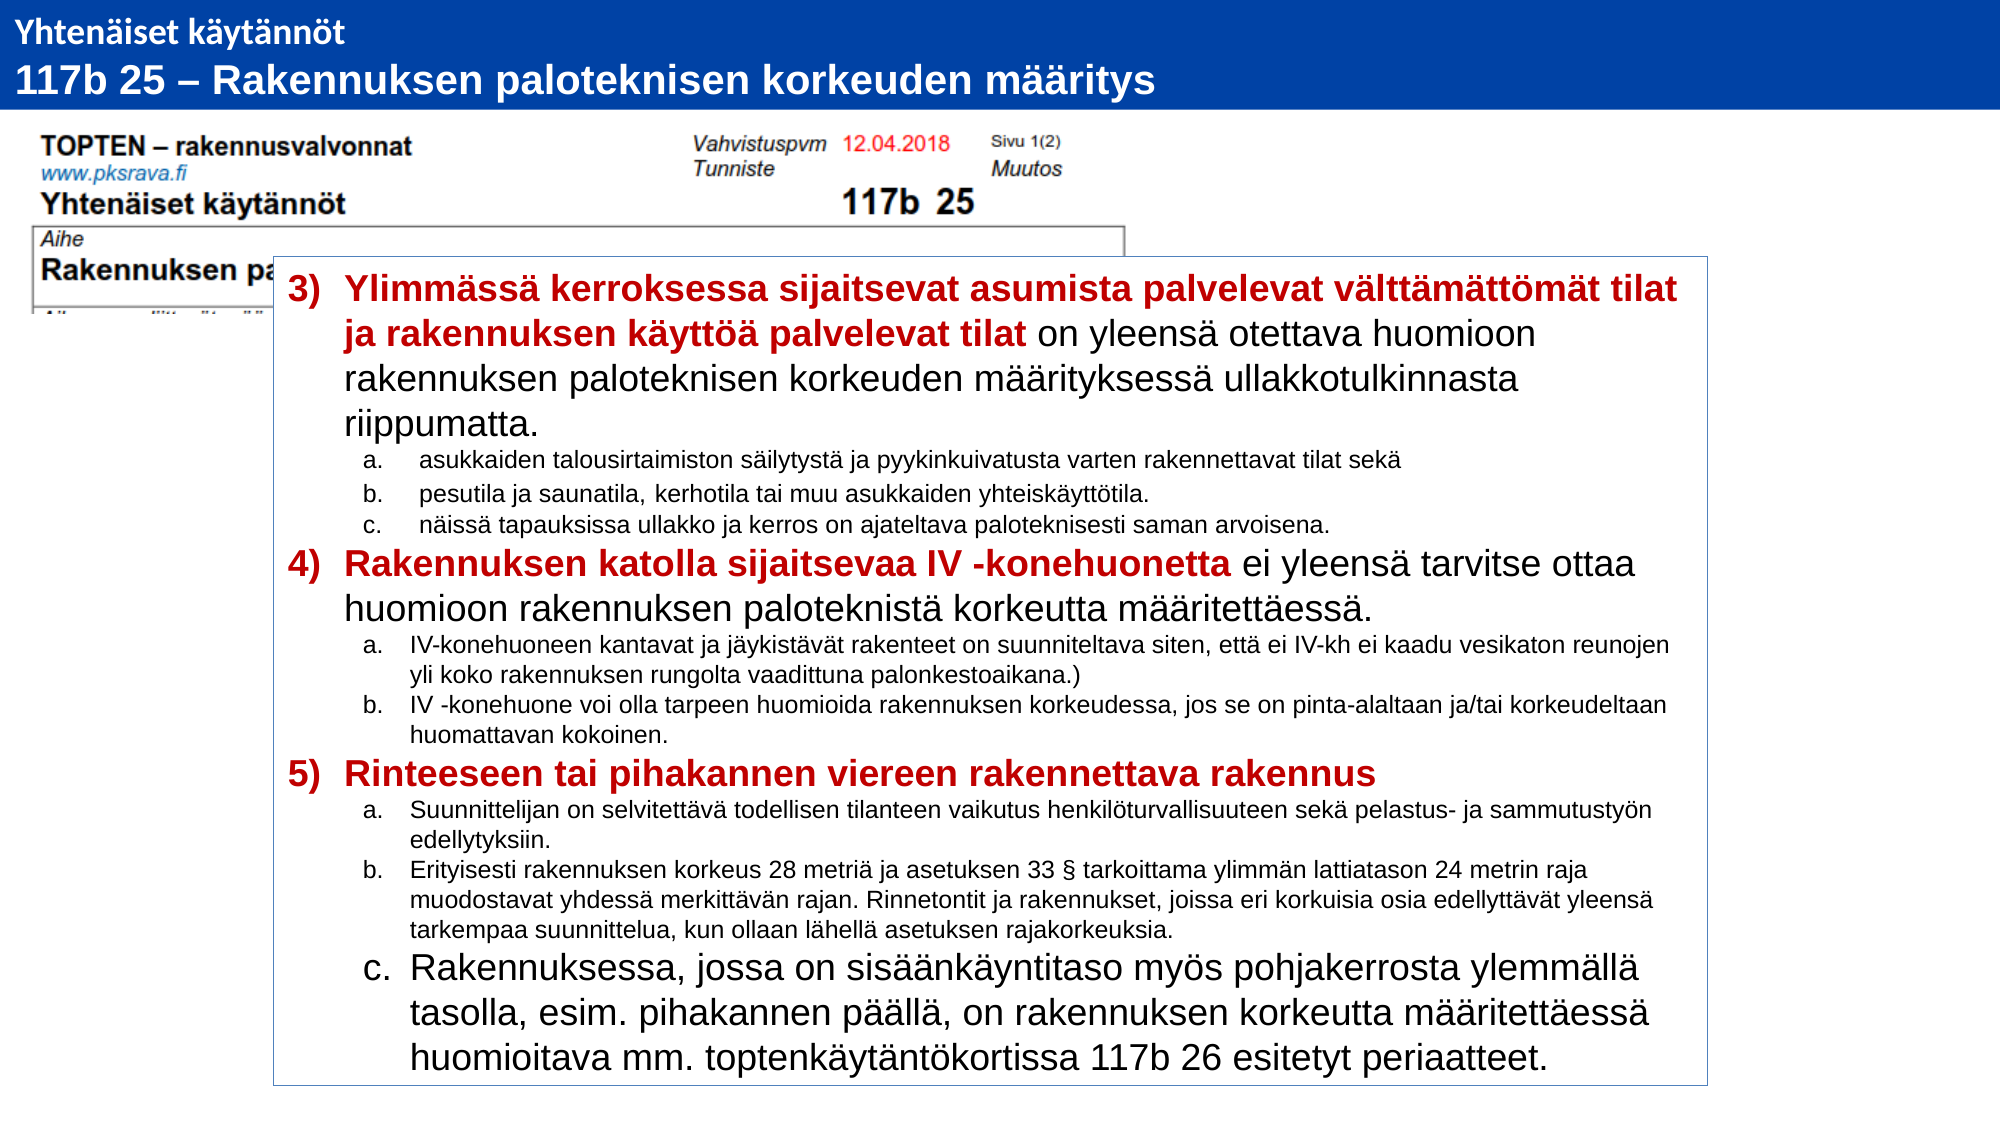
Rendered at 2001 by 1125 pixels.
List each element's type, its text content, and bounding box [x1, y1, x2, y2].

picture [24, 128, 1133, 315]
text_box Ylimmässä kerroksessa sijaitsevat asumista palvelevat välttämättömät tilat ja rakennuksen käyttöä palvelevat tilat on yleensä otettava huomioon rakennuksen paloteknisen korkeuden määrityksessä ullakkotulkinnasta riippumatta. asukkaiden talousirtaimiston säilytystä ja pyykinkuivatusta varten rakennettavat tilat sekä pesutila ja saunatila, kerhotila tai muu asukkaiden yhteiskäyttötila. näissä tapauksissa ullakko ja kerros on ajateltava paloteknisesti saman arvoisena. Rakennuksen katolla sijaitsevaa IV -konehuonetta ei yleensä tarvitse ottaa huomioon rakennuksen paloteknistä korkeutta määritettäessä. IV-konehuoneen kantavat ja jäykistävät rakenteet on suunniteltava siten, että ei IV-kh ei kaadu vesikaton reunojen yli koko rakennuksen rungolta vaadittuna palonkestoaikana.) IV -konehuone voi olla tarpeen huomioida rakennuksen korkeudessa, jos se on pinta-alaltaan ja/tai korkeudeltaan huomattavan kokoinen. Rinteeseen tai pihakannen viereen rakennettava rakennus Suunnittelijan on selvitettävä todellisen tilanteen vaikutus henkilöturvallisuuteen sekä pelastus- ja sammutustyön edellytyksiin. Erityisesti rakennuksen korkeus 28 metriä ja asetuksen 33 § tarkoittama ylimmän lattiatason 24 metrin raja muodostavat yhdessä merkittävän rajan. Rinnetontit ja rakennukset, joissa eri korkuisia osia edellyttävät yleensä tarkempaa suunnittelua, kun ollaan lähellä asetuksen rajakorkeuksia. Rakennuksessa, jossa on sisäänkäyntitaso myös pohjakerrosta ylemmällä tasolla, esim. pihakannen päällä, on rakennuksen korkeutta määritettäessä huomioitava mm. toptenkäytäntökortissa 117b 26 esitetyt periaatteet. [273, 256, 1708, 1086]
text_box Yhtenäiset käytännöt 117b 25 – Rakennuksen paloteknisen korkeuden määritys [0, 0, 2000, 110]
